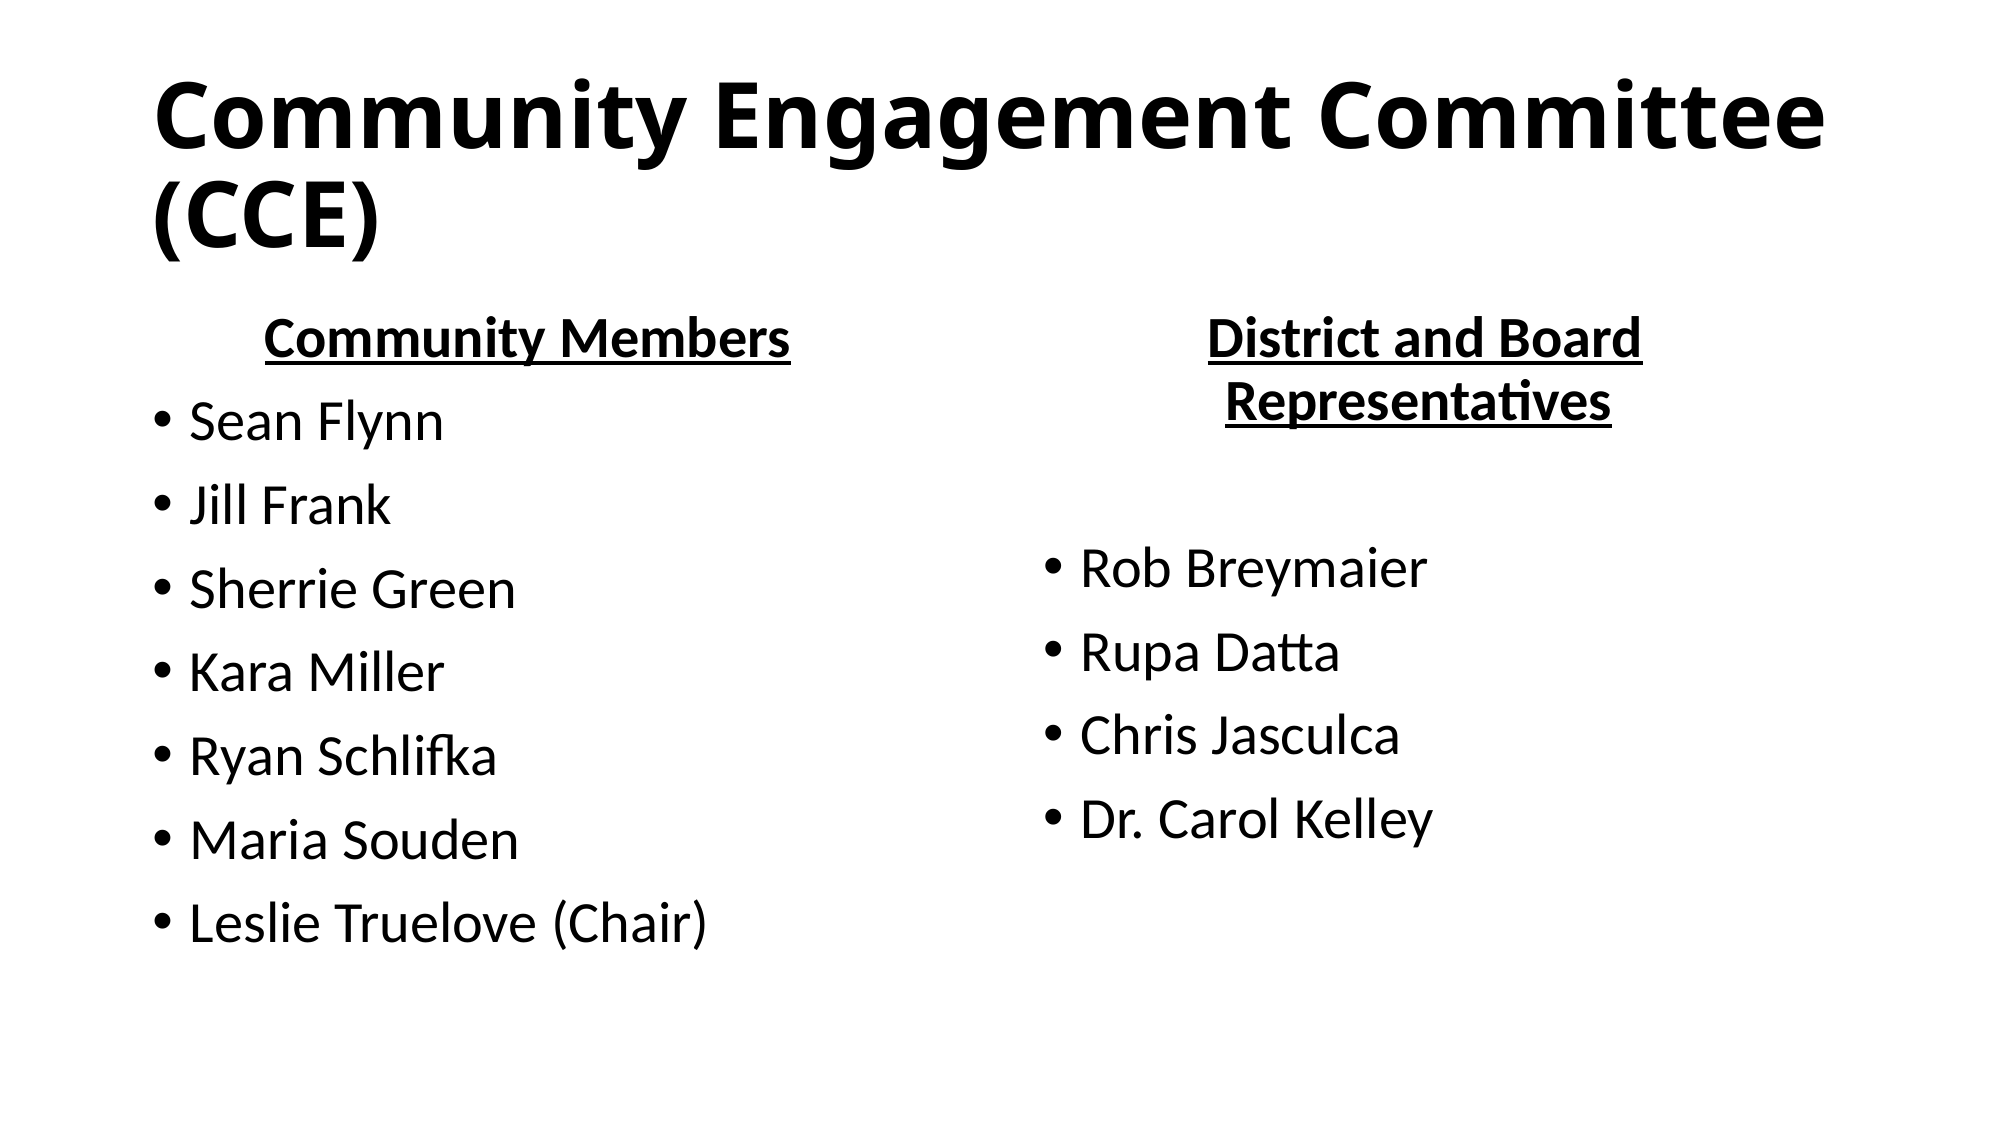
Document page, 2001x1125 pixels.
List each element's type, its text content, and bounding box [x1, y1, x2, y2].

list Community Members Sean Flynn Jill Frank Sherrie Green Kara Miller Ryan Schlifka Maria Souden Leslie Truelove (Chair) [137, 299, 919, 1014]
text_box District and Board Representatives Rob Breymaier Rupa Datta Chris Jasculca Dr. Carol Kelley [1028, 299, 1809, 1014]
title Community Engagement Committee (CCE) [137, 59, 1863, 278]
